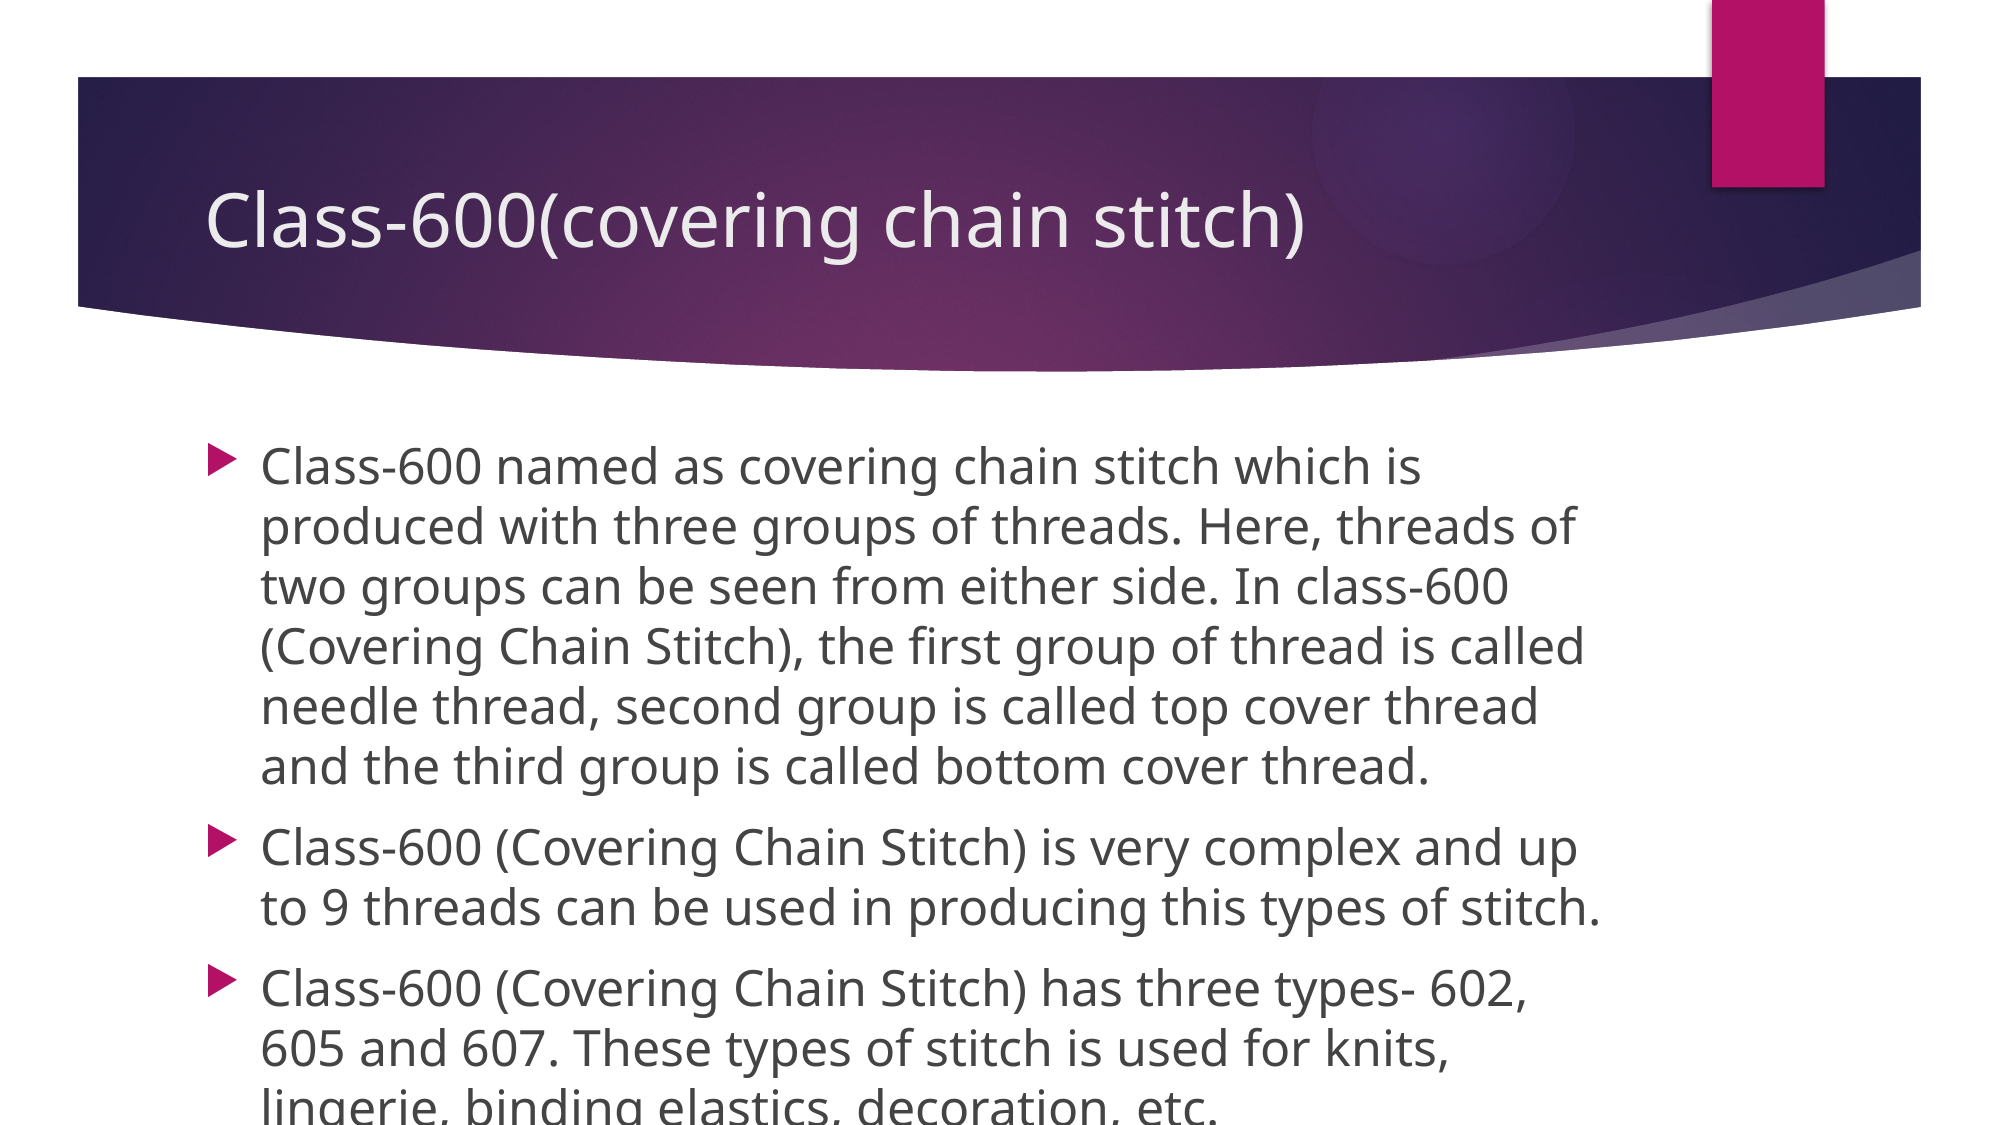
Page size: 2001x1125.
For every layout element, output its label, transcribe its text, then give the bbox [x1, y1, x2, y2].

title Class-600(covering chain stitch) [189, 159, 1627, 276]
list Class-600 named as covering chain stitch which is produced with three groups of threads. Here, threads of two groups can be seen from either side. In class-600 (Covering Chain Stitch), the first group of thread is called needle thread, second group is called top cover thread and the third group is called bottom cover thread. Class-600 (Covering Chain Stitch) is very complex and up to 9 threads can be used in producing this types of stitch. Class-600 (Covering Chain Stitch) has three types- 602, 605 and 607. These types of stitch is used for knits, lingerie, binding elastics, decoration, etc. [189, 427, 1638, 988]
